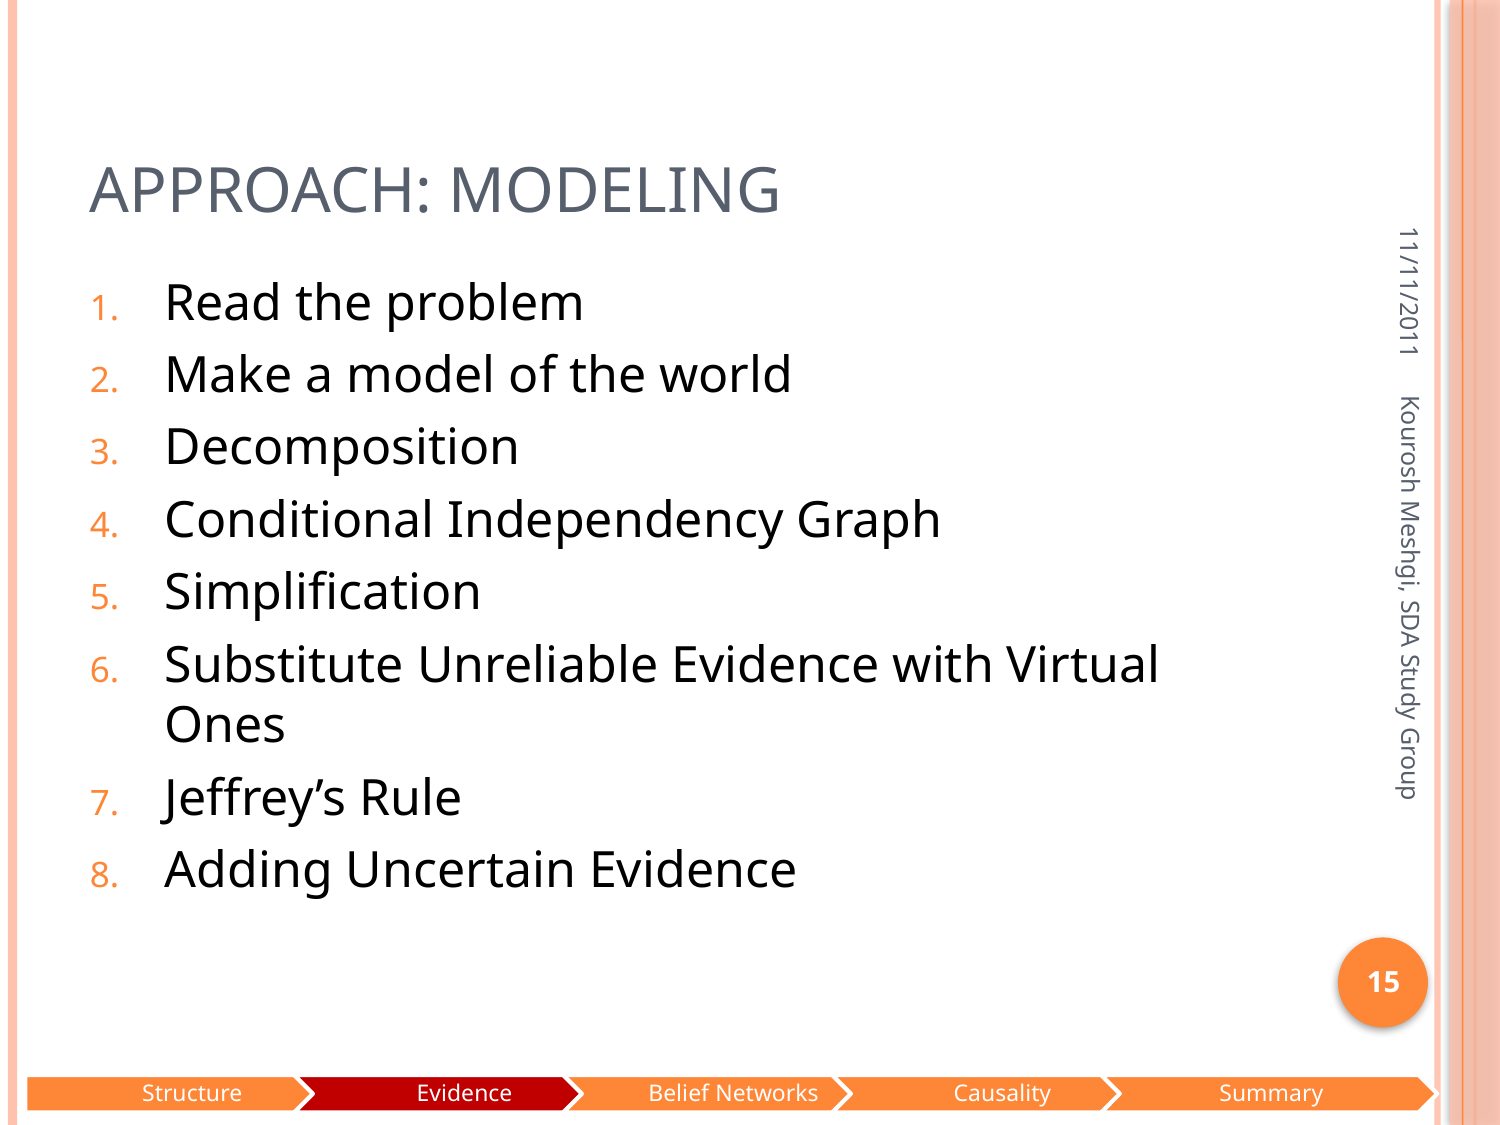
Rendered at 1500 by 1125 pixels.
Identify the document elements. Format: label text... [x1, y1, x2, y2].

footer Kourosh Meshgi, SDA Study Group [1379, 380, 1440, 906]
slide_number 15 [1333, 940, 1434, 1027]
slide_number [1378, 43, 1442, 374]
list Read the problem Make a model of the world Decomposition Conditional Independency Graph Simplification Substitute Unreliable Evidence with Virtual Ones Jeffrey’s Rule Adding Uncertain Evidence [75, 262, 1300, 1062]
title Approach: Modeling [75, 45, 1300, 233]
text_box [24, 1074, 1438, 1113]
